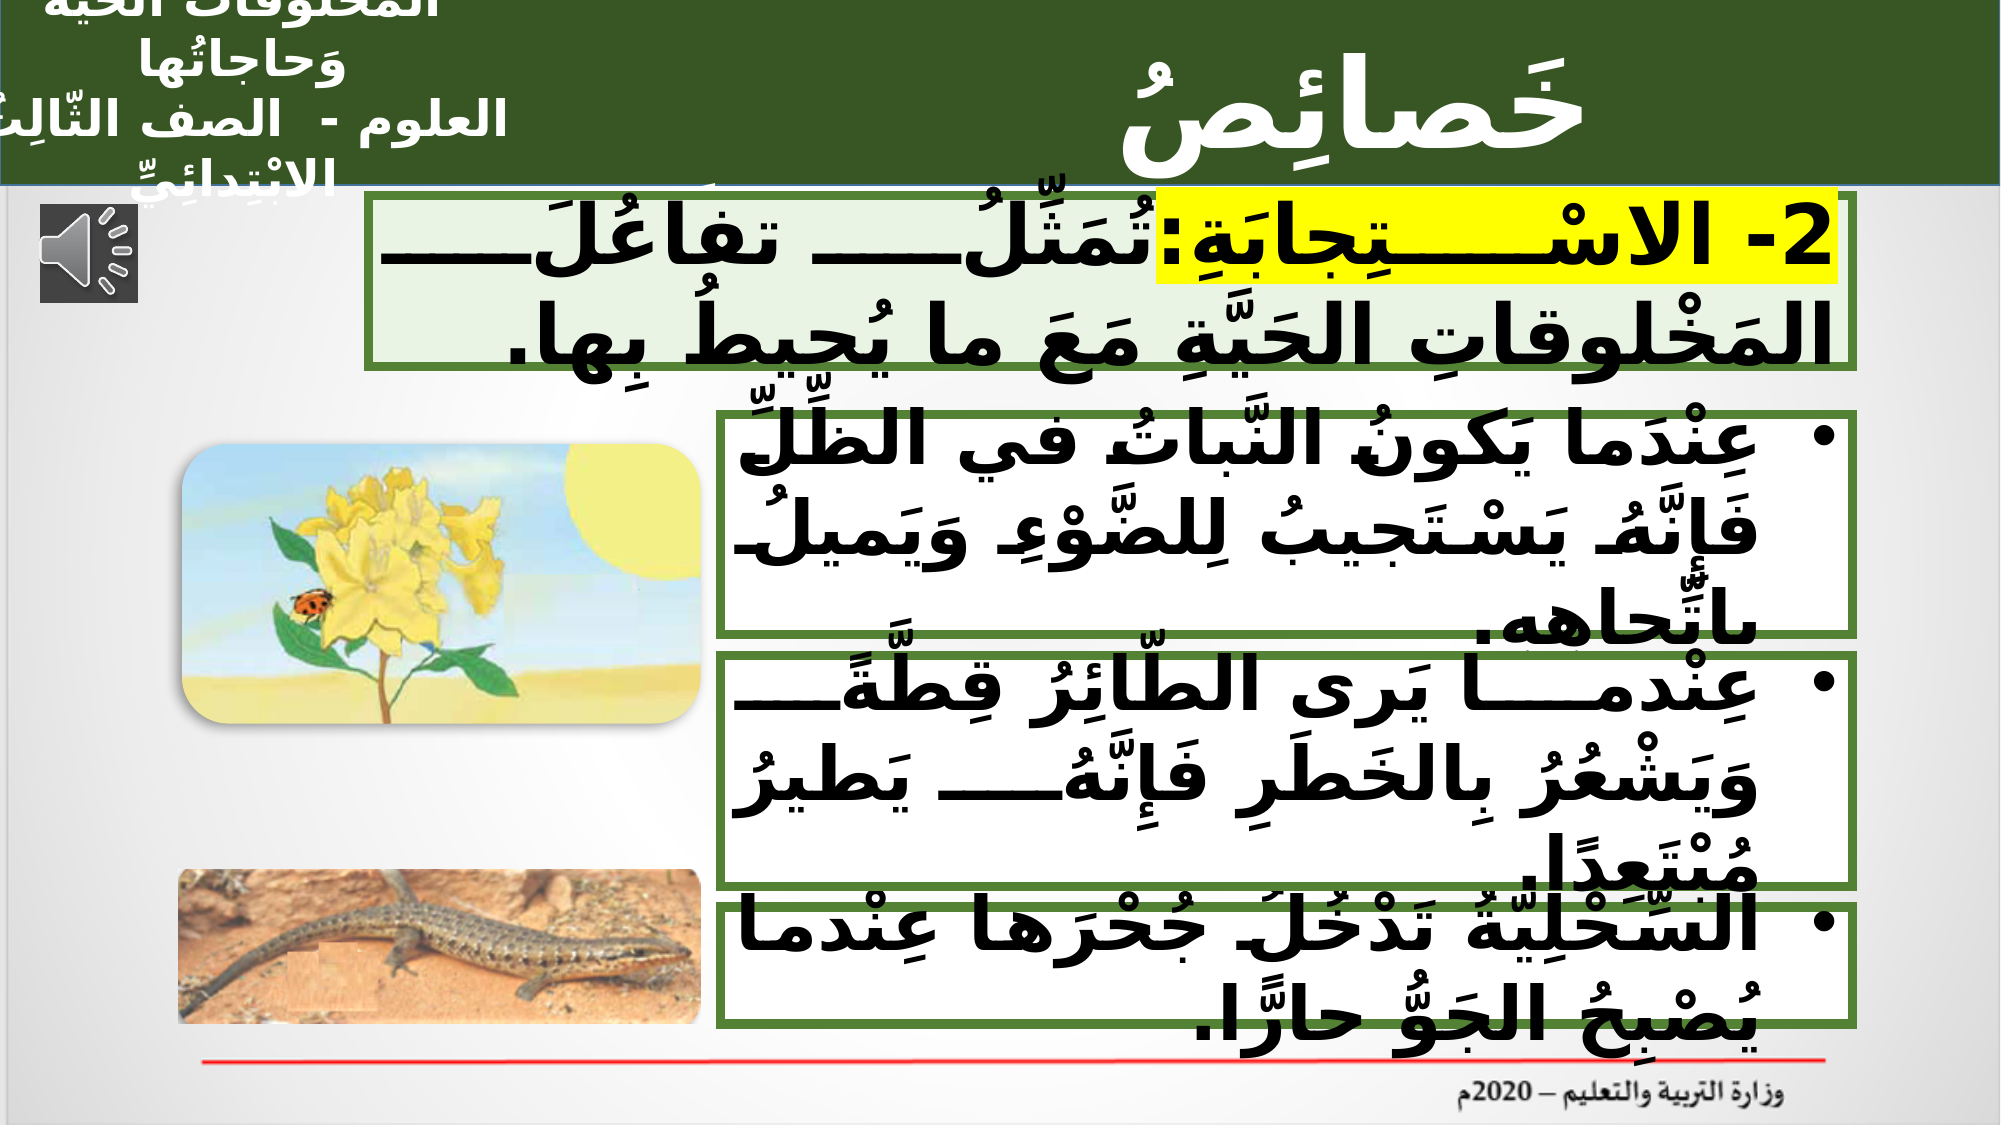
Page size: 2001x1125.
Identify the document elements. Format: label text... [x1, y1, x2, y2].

text_box خَصائِصُ المَخْلوقاتِ الحَيَّةِ [423, 15, 1609, 195]
picture [0, 186, 2001, 1125]
text_box عِنْدما يَرى الطّائِرُ قِطَّةً وَيَشْعُرُ بِالخَطَرِ فَإِنَّهُ يَطيرُ مُبْتَعِدًا. [719, 654, 1853, 887]
text_box عِنْدَما يَكونُ النَّباتُ في الظِّلِّ فَإِنَّهُ يَسْتَجيبُ لِلضَّوْءِ وَيَميلُ بِاتِّجاهِهِ. [719, 414, 1853, 635]
picture [238, 186, 250, 190]
text_box 2- الاسْتِجابَةِ:تُمَثِّلُ تفاعُلَ المَخْلوقاتِ الحَيَّةِ مَعَ ما يُحيطُ بِها. [367, 195, 1853, 368]
picture [175, 186, 185, 190]
picture [259, 186, 271, 190]
text_box السِّحْلِيَّةُ تَدْخُلُ جُحْرَها عِنْدما يُصْبِحُ الجَوُّ حارًّا. [719, 906, 1853, 1025]
